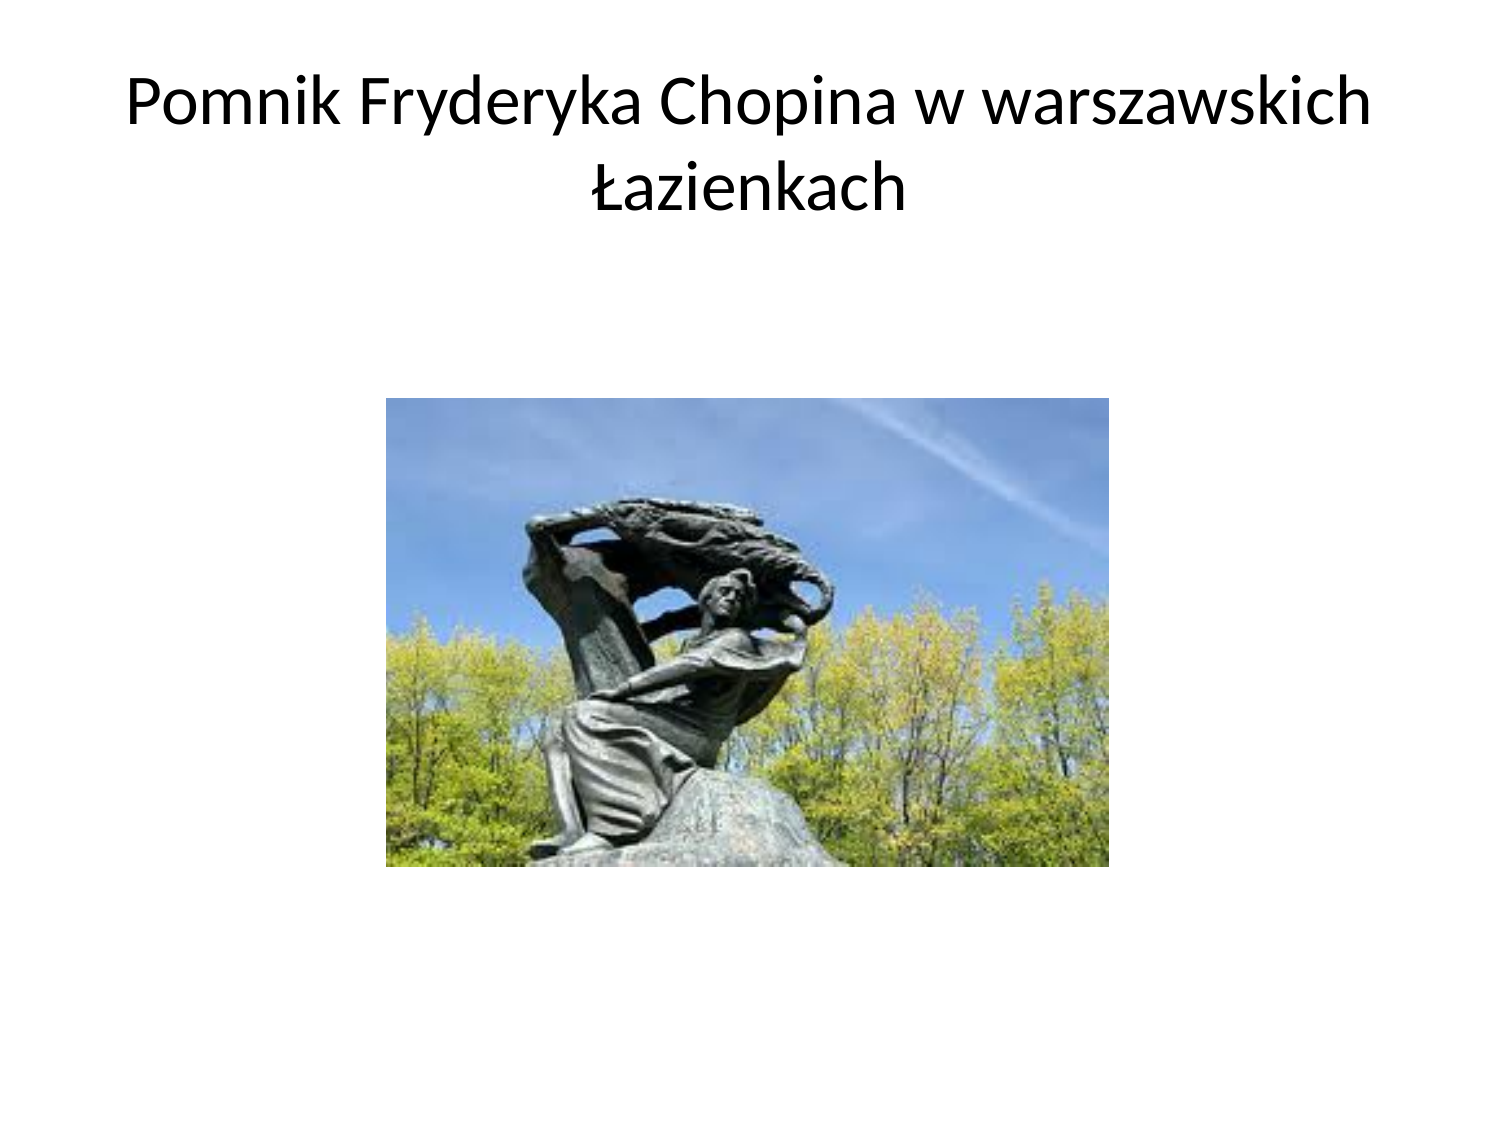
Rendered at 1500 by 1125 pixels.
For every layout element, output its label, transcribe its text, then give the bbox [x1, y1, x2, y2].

title Pomnik Fryderyka Chopina w warszawskich Łazienkach [75, 45, 1425, 233]
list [386, 398, 1109, 867]
